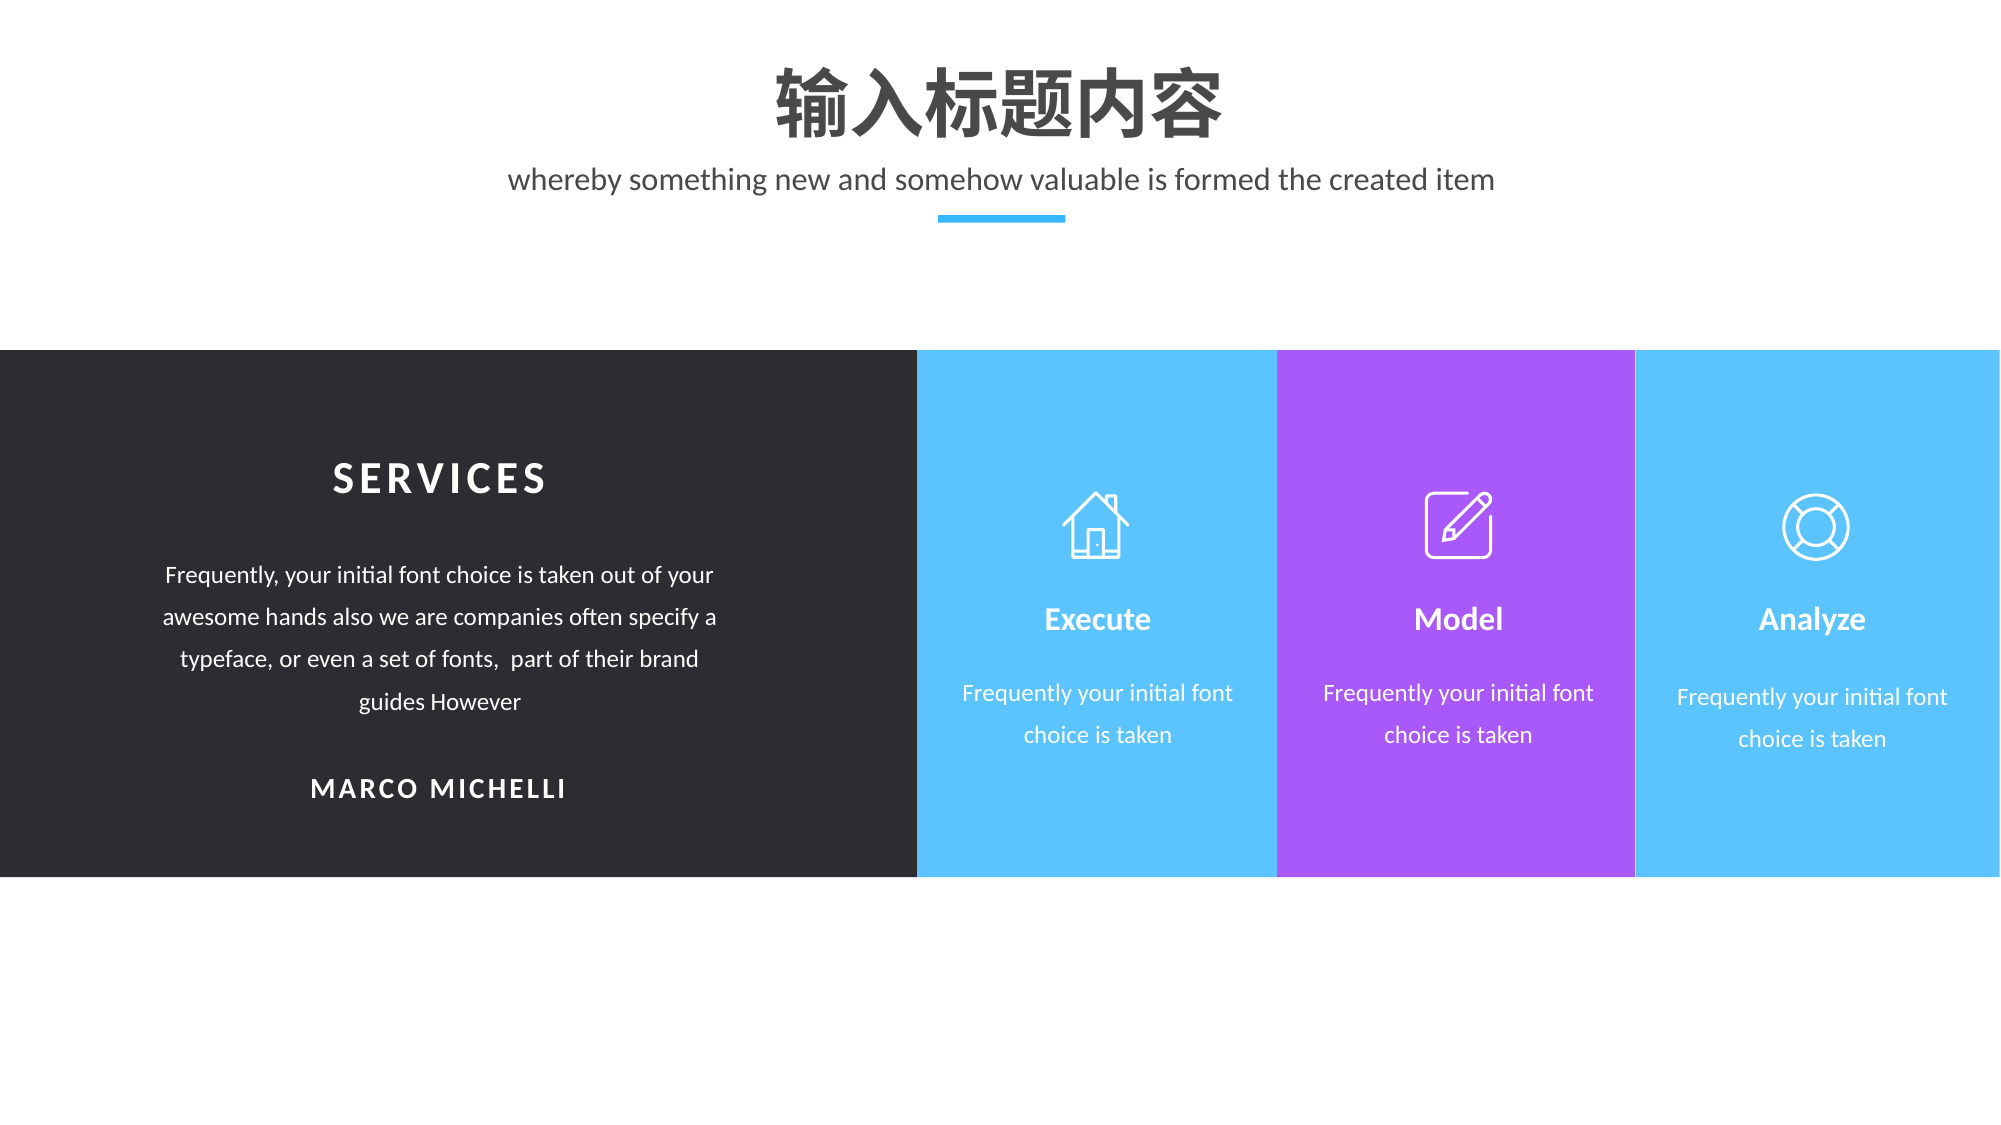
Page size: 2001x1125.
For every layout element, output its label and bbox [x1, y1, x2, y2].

picture [0, 350, 2000, 878]
text_box [484, 52, 1519, 223]
